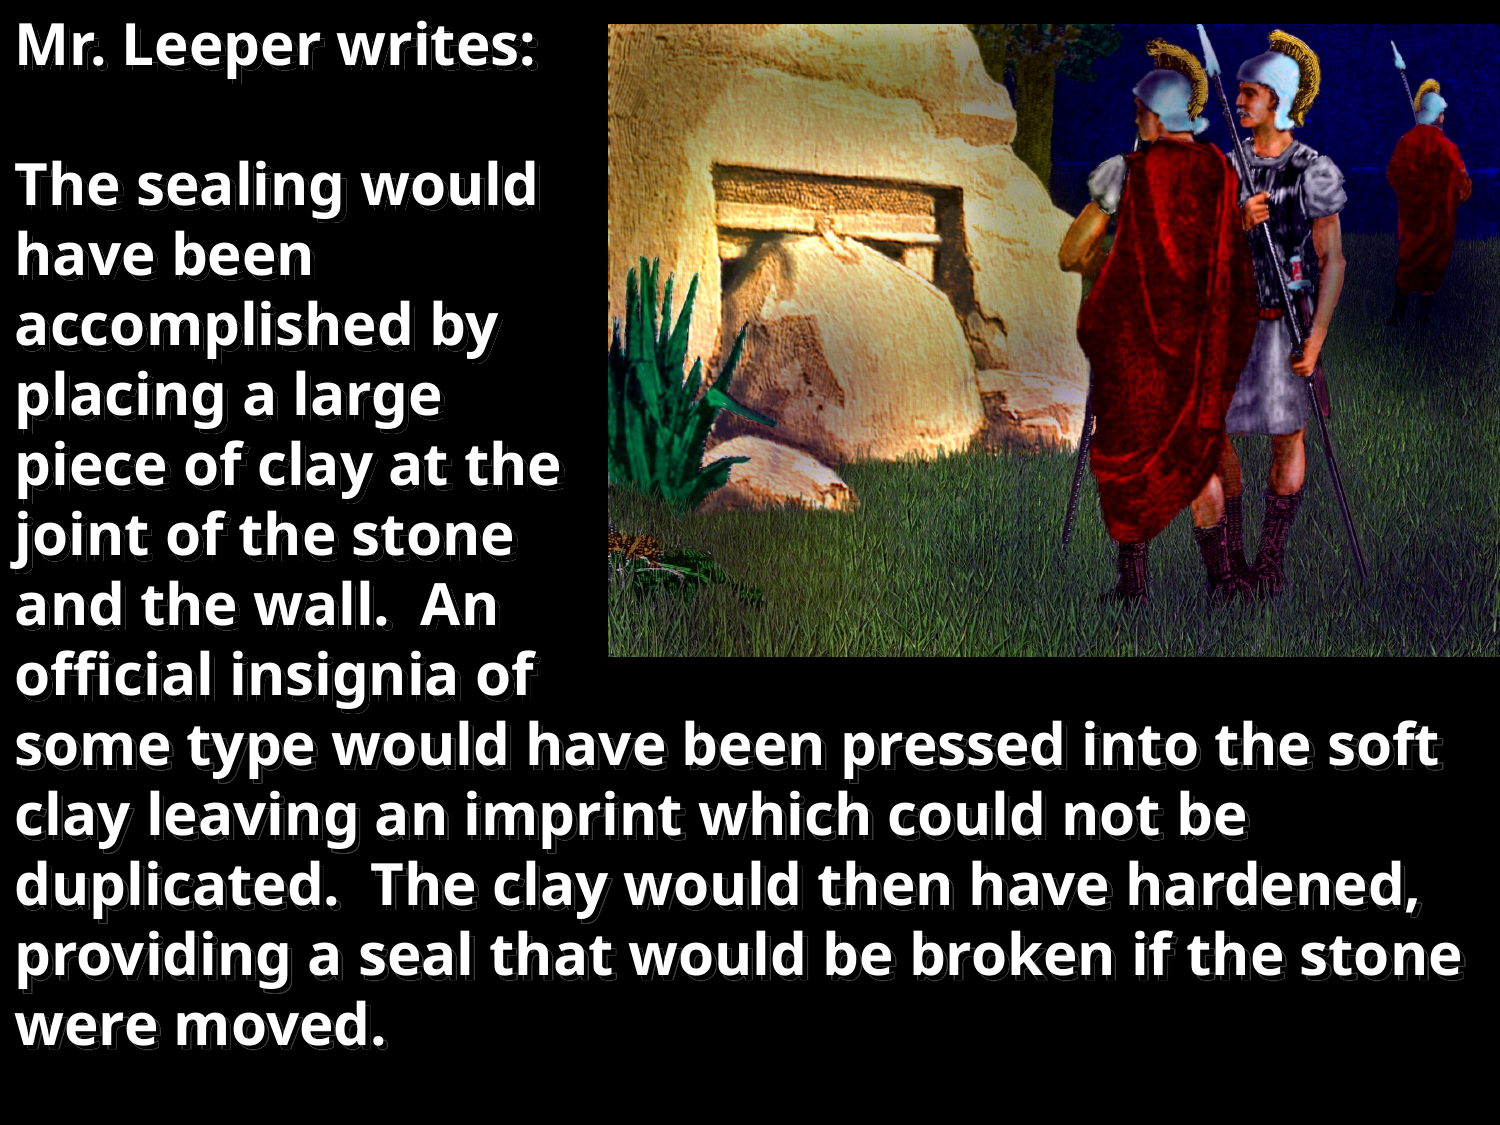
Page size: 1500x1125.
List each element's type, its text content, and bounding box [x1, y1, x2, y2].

text_box some type would have been pressed into the soft clay leaving an imprint which could not be duplicated. The clay would then have hardened, providing a seal that would be broken if the stone were moved. [0, 699, 1500, 1065]
text_box Mr. Leeper writes: The sealing would have been accomplished by placing a large piece of clay at the joint of the stone and the wall. An official insignia of [0, 0, 609, 699]
picture [608, 24, 1500, 657]
